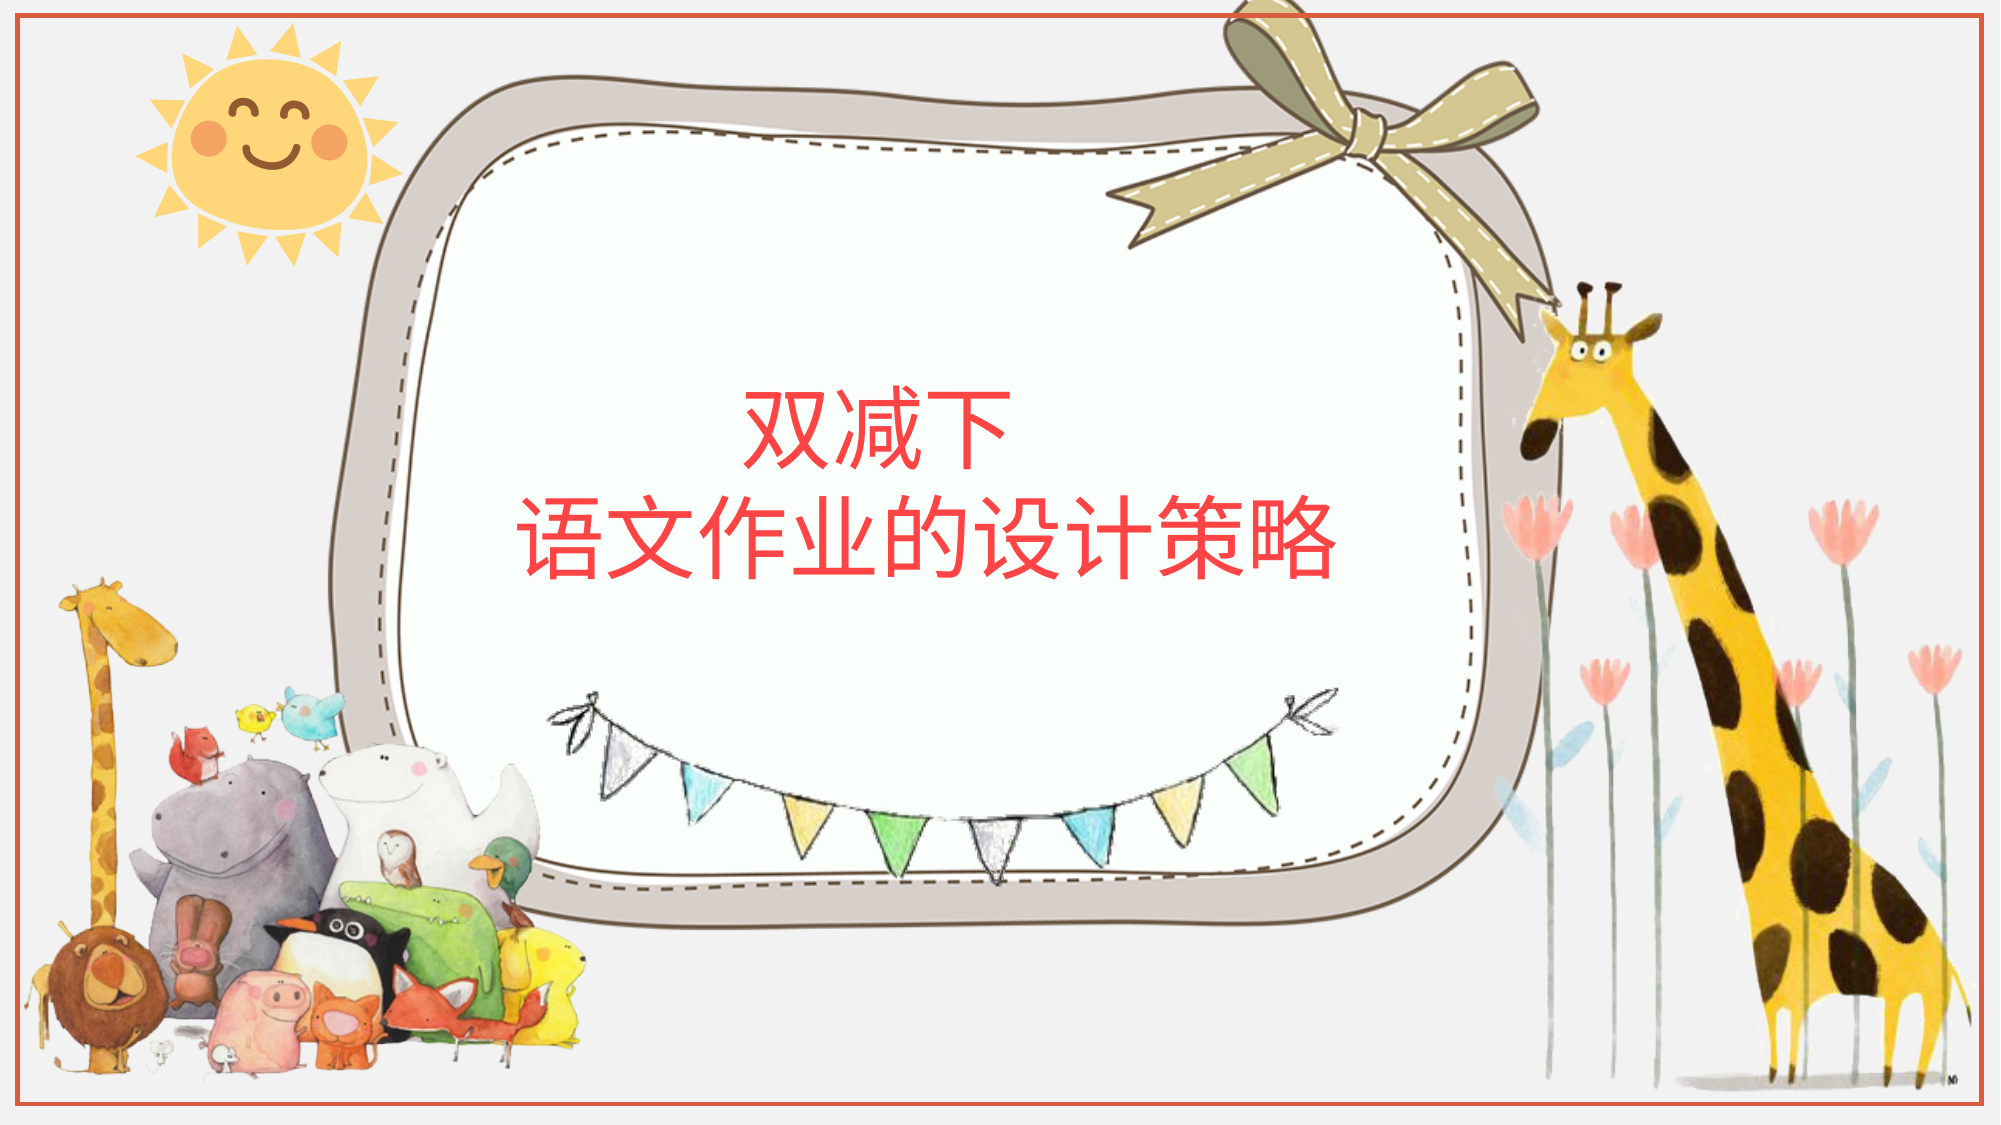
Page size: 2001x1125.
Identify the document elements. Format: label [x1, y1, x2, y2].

text_box [16, 15, 1338, 1105]
picture [18, 0, 2000, 1125]
text_box [1626, 15, 1982, 156]
